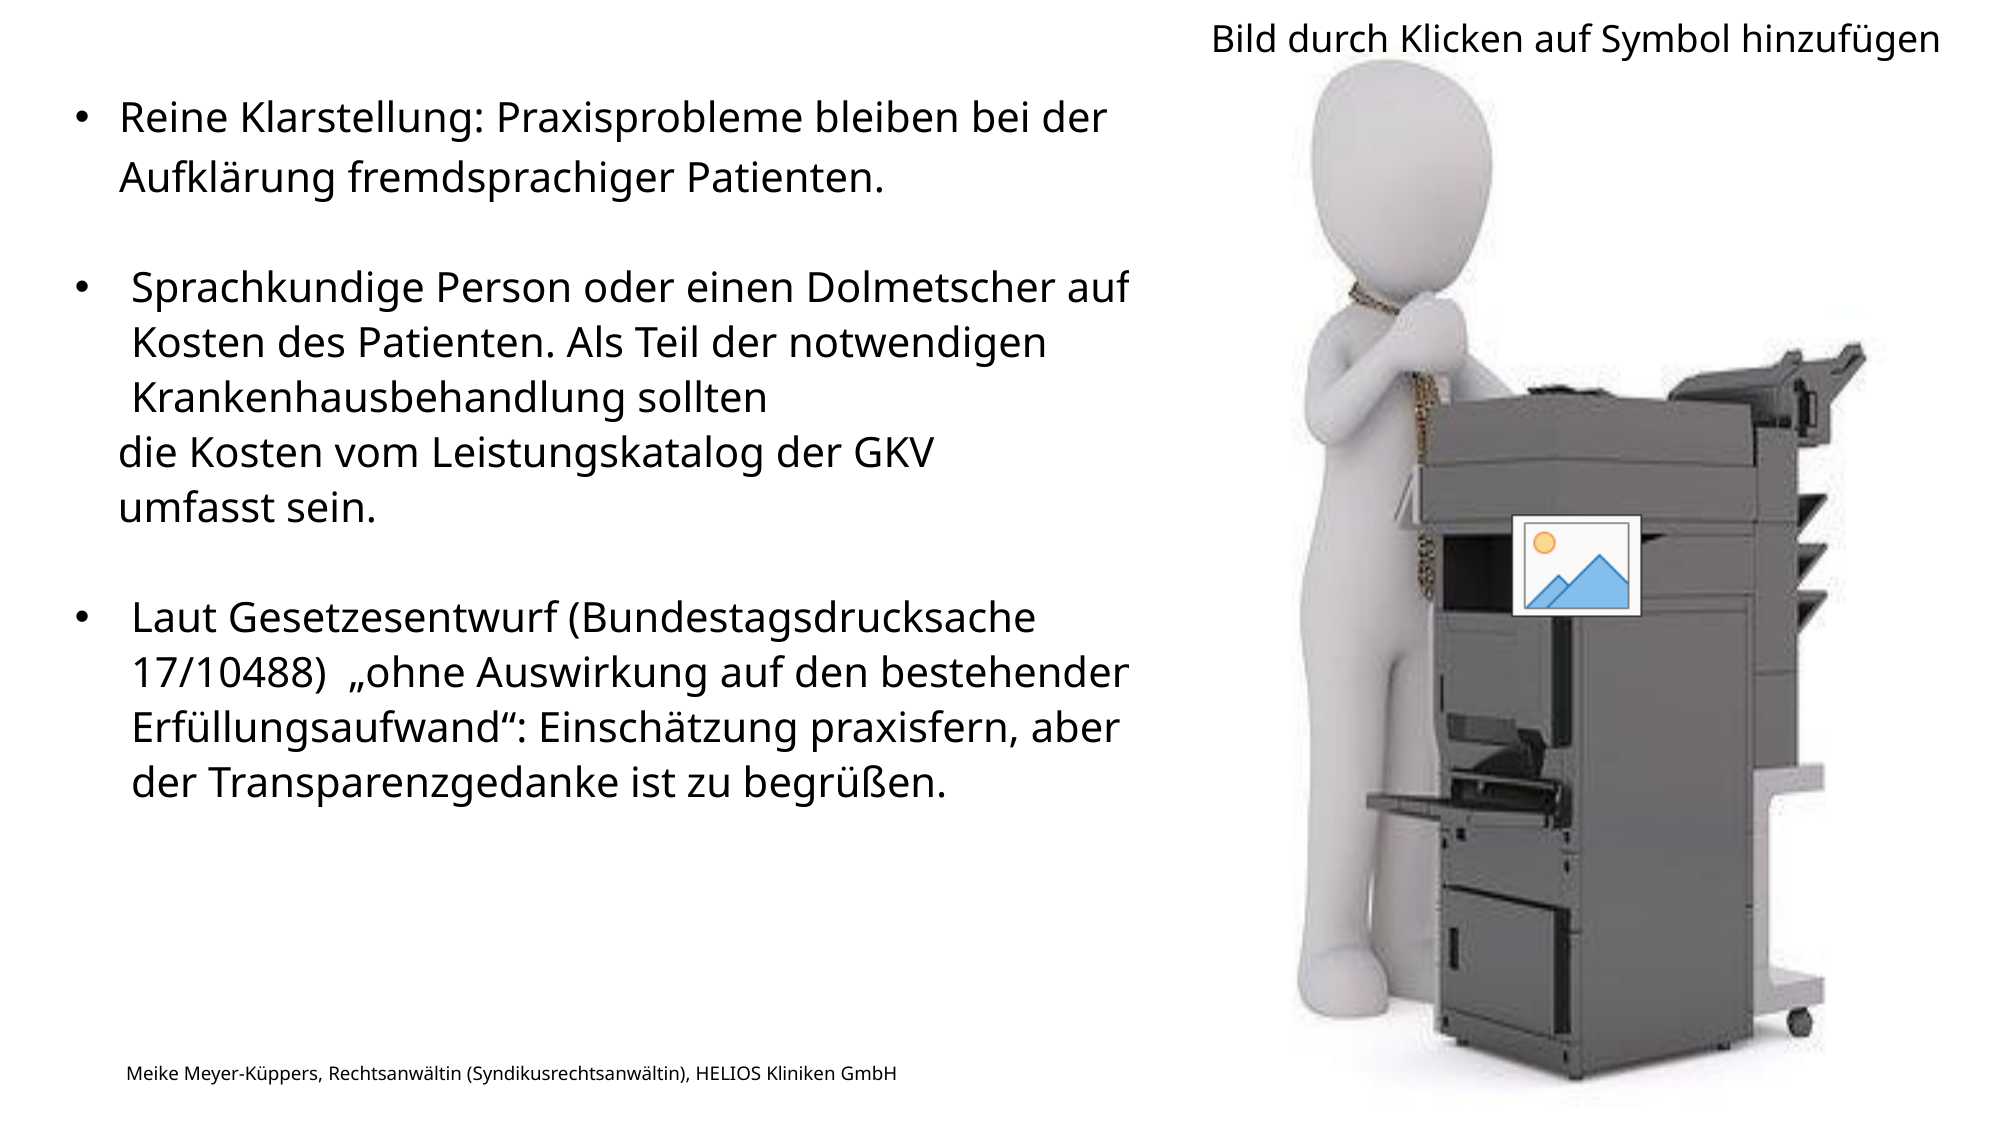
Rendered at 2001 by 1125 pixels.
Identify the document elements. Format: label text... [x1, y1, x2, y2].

picture [1129, 0, 2000, 1125]
list Reine Klarstellung: Praxisprobleme bleiben bei der Aufklärung fremdsprachiger Patienten. Sprachkundige Person oder einen Dolmetscher auf Kosten des Patienten. Als Teil der notwendigen Krankenhausbehandlung sollten die Kosten vom Leistungskatalog der GKV umfasst sein. Laut Gesetzesentwurf (Bundestagsdrucksache 17/10488) „ohne Auswirkung auf den bestehenden Erfüllungsaufwand“: Einschätzung praxisfern, aber der Transparenzgedanke ist zu begrüßen. [74, 81, 1129, 979]
